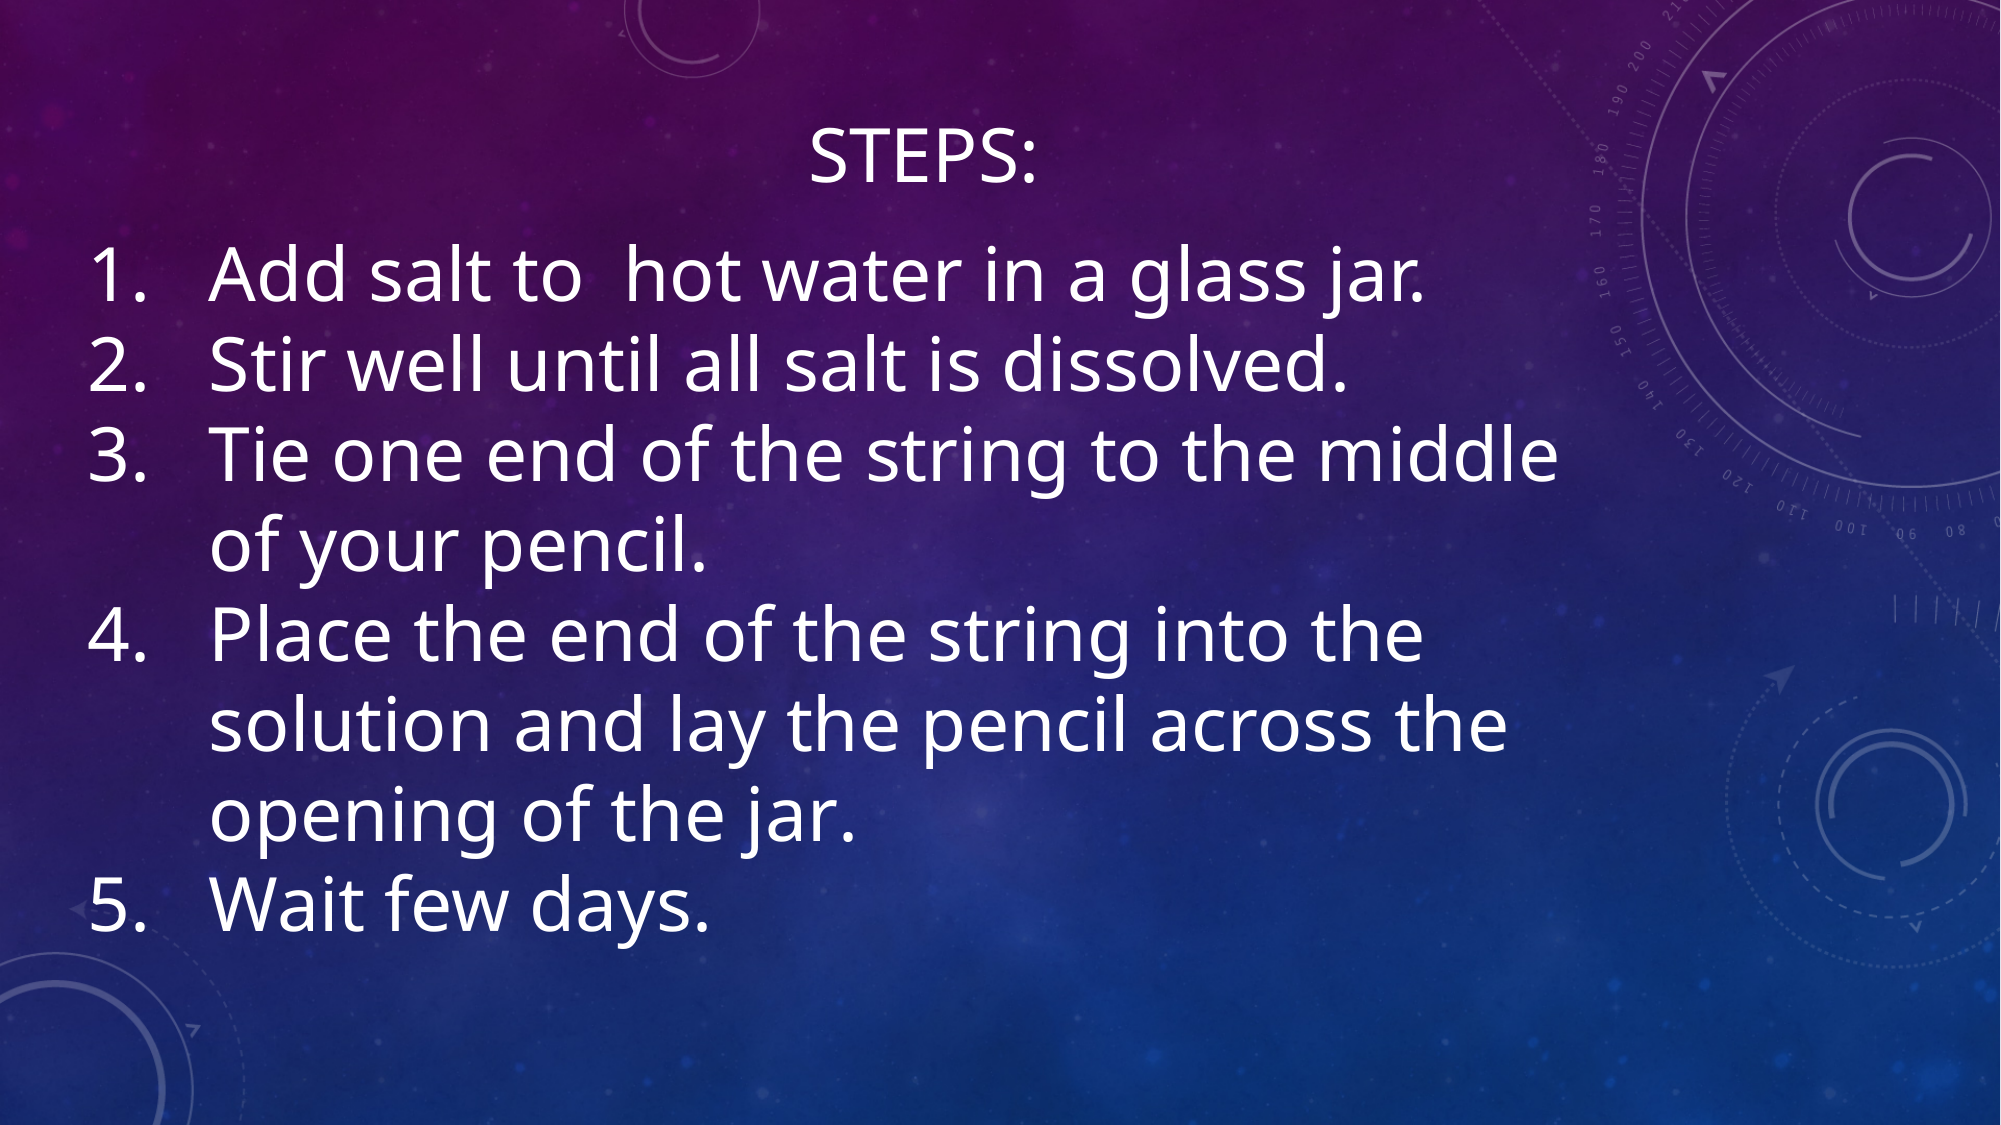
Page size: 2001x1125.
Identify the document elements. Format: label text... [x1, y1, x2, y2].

title STEPS: [112, 99, 1775, 339]
text_box Add salt to hot water in a glass jar. Stir well until all salt is dissolved. Tie one end of the string to the middle of your pencil. Place the end of the string into the solution and lay the pencil across the opening of the jar. Wait few days. [72, 219, 1664, 1125]
picture [0, 0, 2001, 1125]
